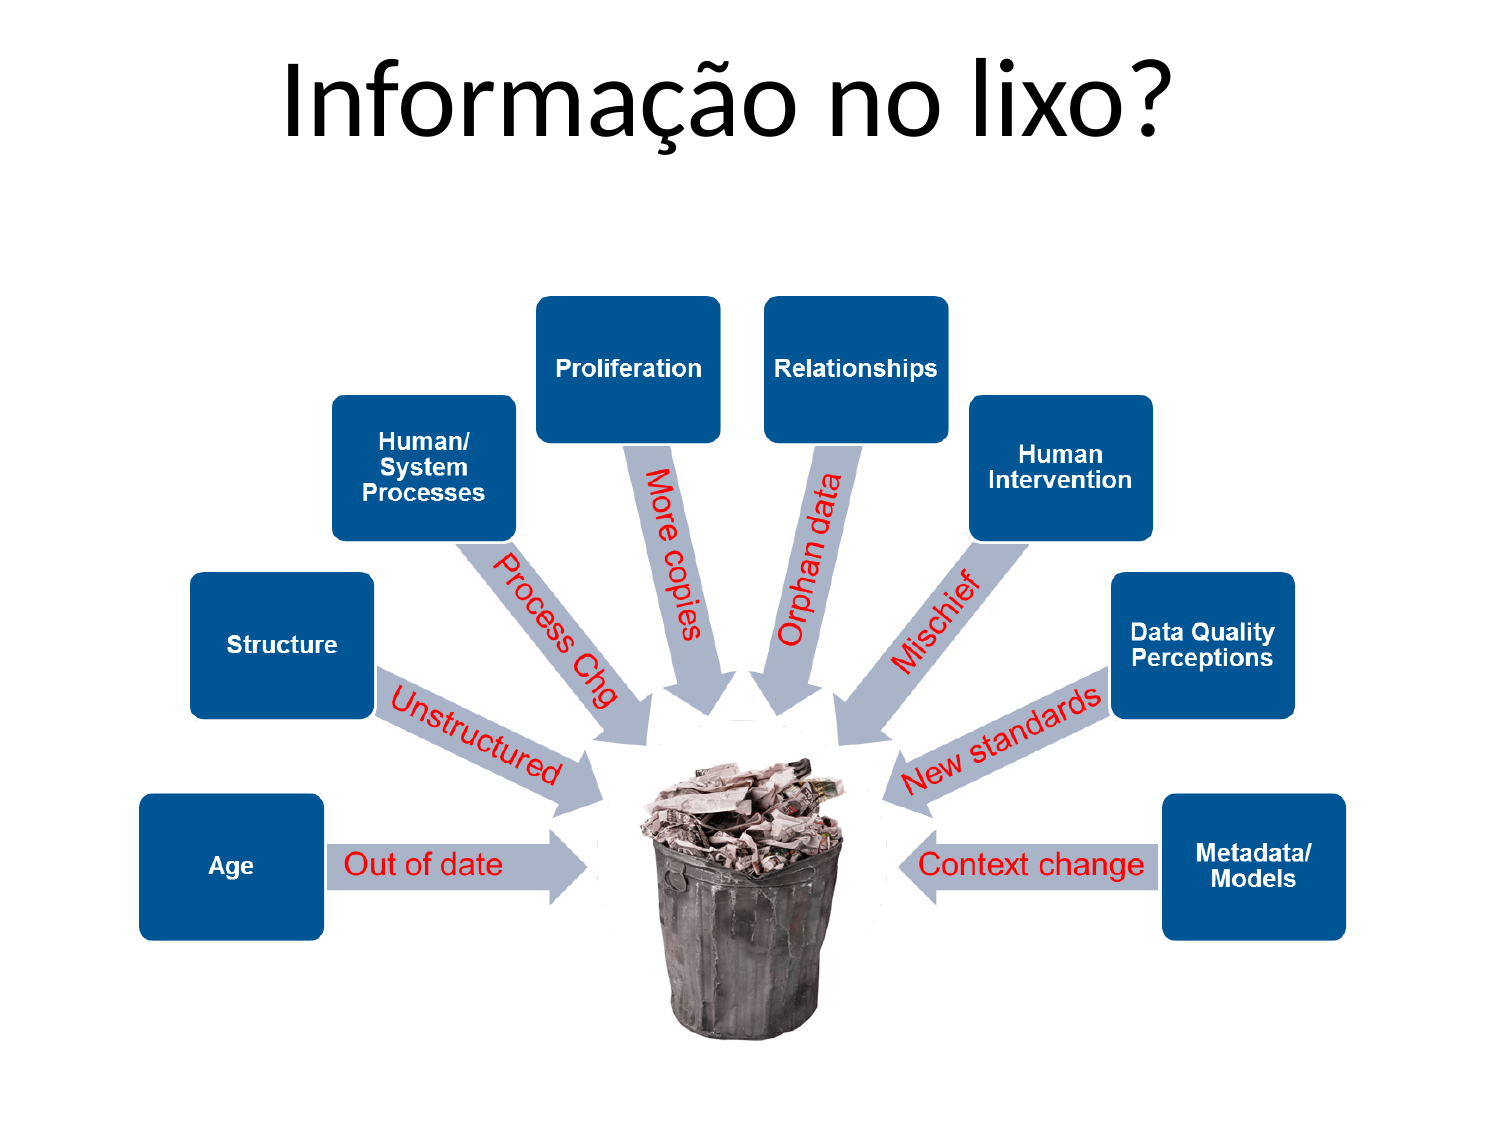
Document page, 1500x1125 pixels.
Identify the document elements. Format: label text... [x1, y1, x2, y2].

text_box Informação no lixo? [135, 90, 1322, 167]
picture [135, 255, 1349, 1051]
